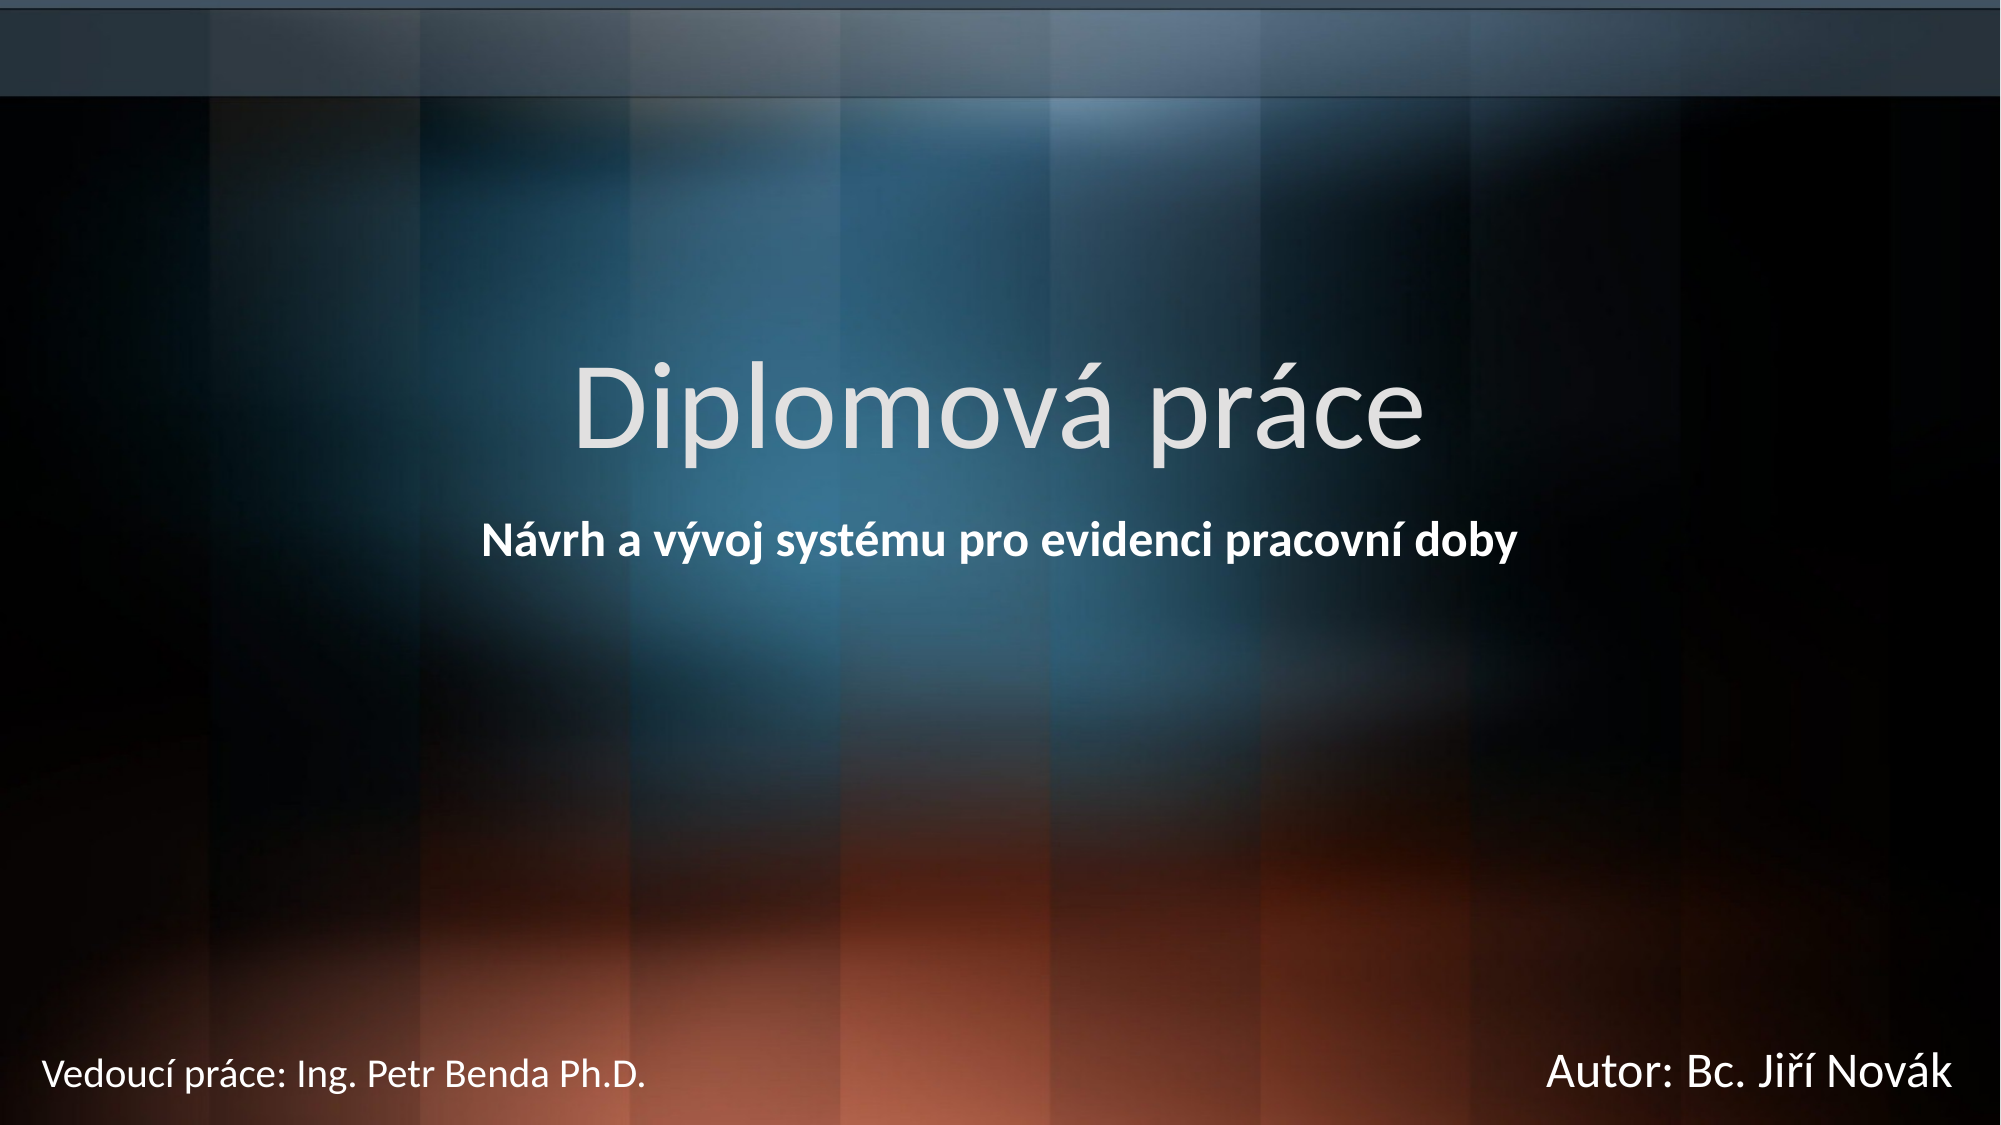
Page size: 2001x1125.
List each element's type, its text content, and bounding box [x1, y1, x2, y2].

subtitle Návrh a vývoj systému pro evidenci pracovní doby [249, 505, 1750, 777]
title Diplomová práce [249, 304, 1750, 482]
picture [0, 0, 2001, 1125]
text_box Autor: Bc. Jiří Novák [1492, 1036, 2000, 1125]
text_box Vedoucí práce: Ing. Petr Benda Ph.D. [14, 1044, 674, 1125]
